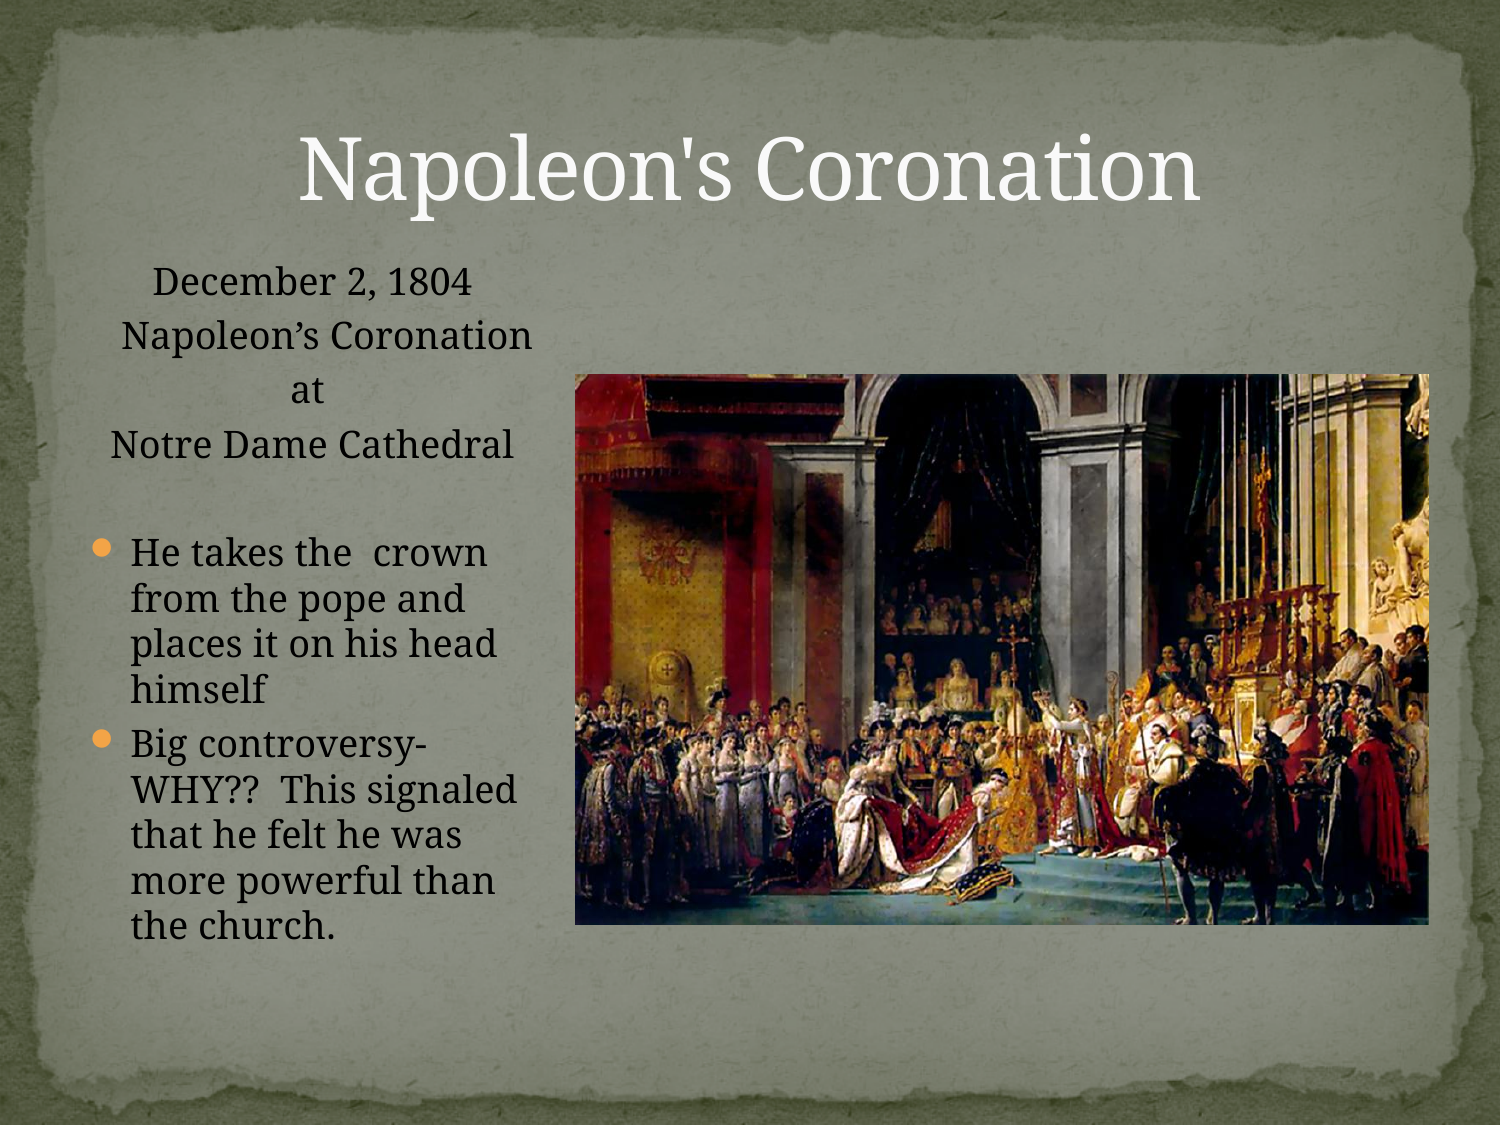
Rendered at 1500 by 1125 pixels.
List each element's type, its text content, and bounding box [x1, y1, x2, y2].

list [577, 377, 1428, 924]
list December 2, 1804 Napoleon’s Coronation at Notre Dame Cathedral He takes the crown from the pope and places it on his head himself Big controversy-WHY?? This signaled that he felt he was more powerful than the church. [75, 249, 550, 1000]
title Napoleon's Coronation [74, 24, 1425, 225]
